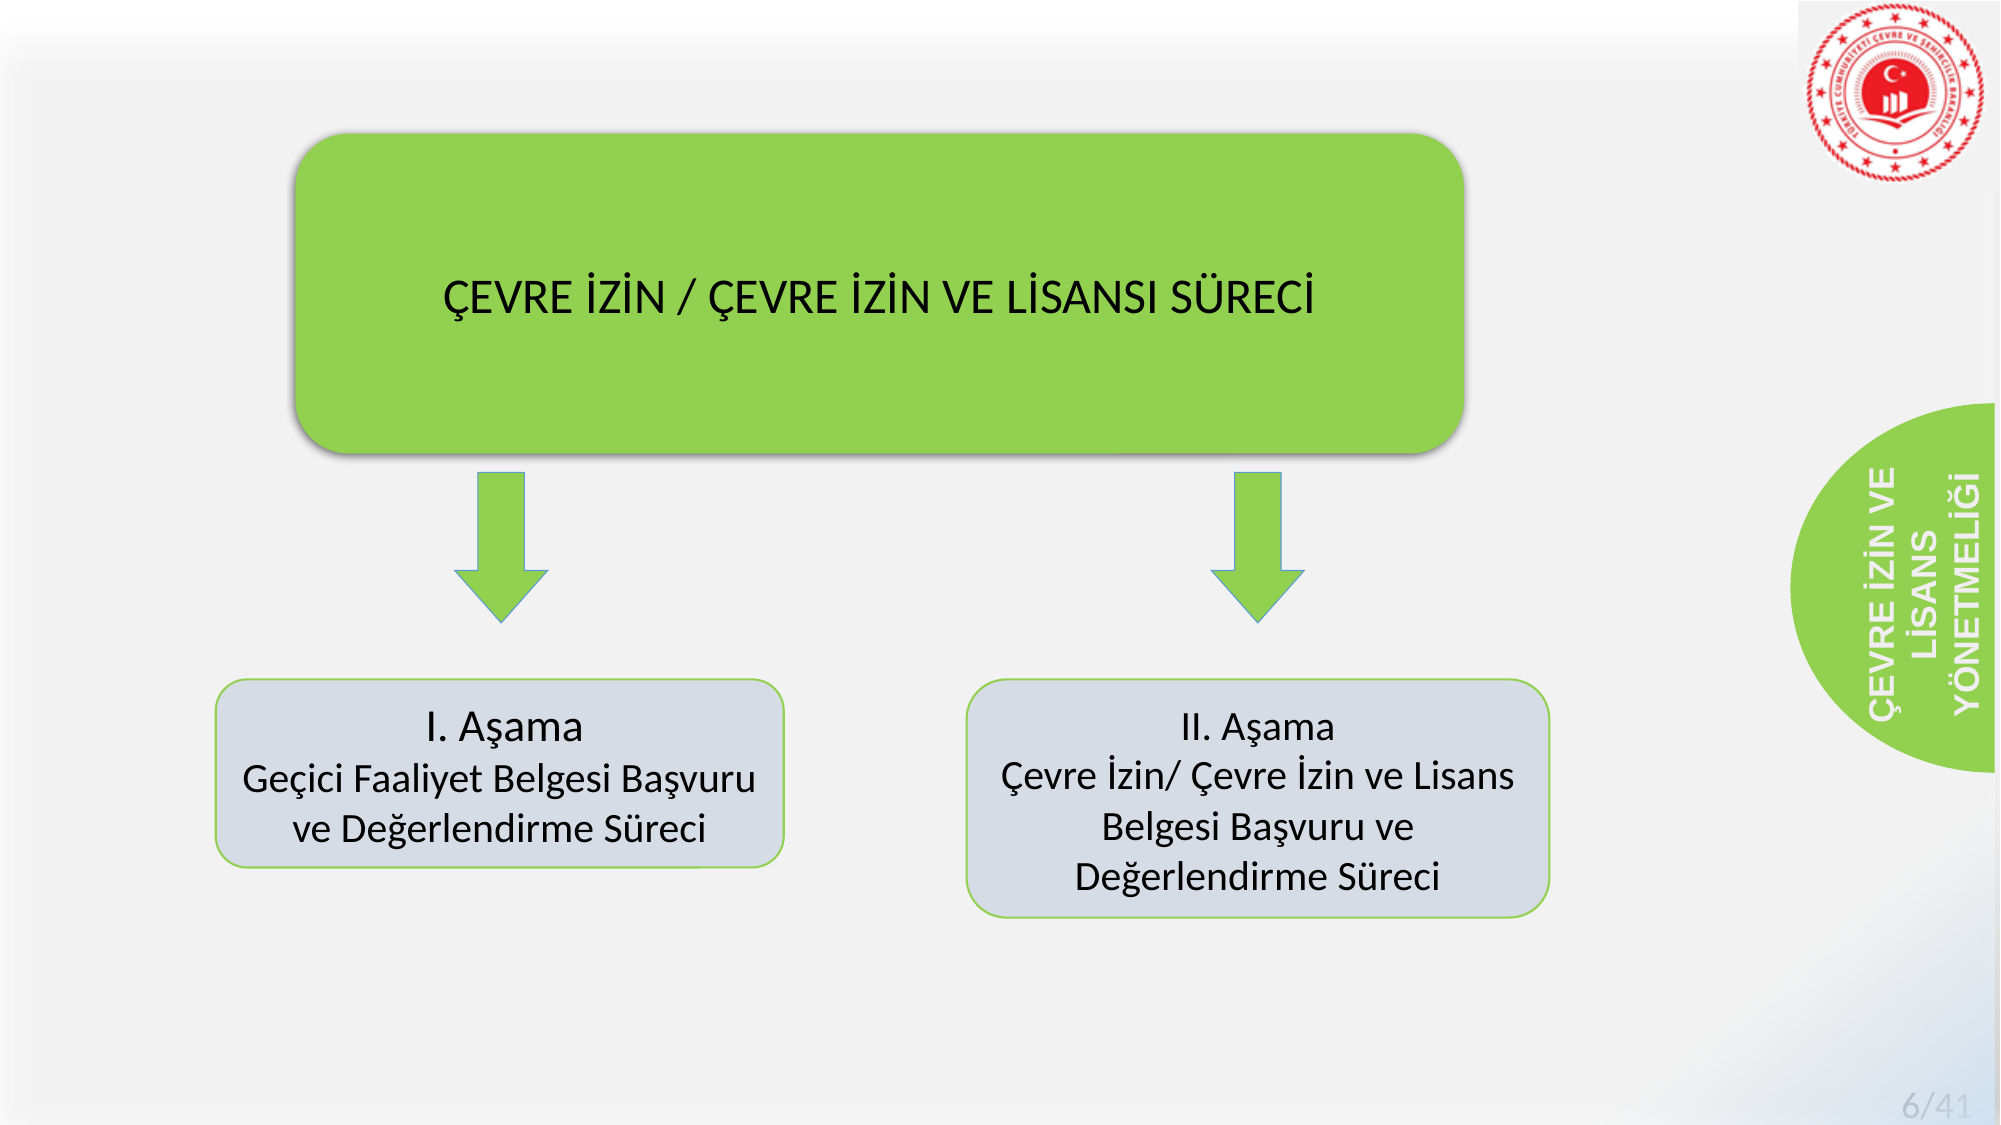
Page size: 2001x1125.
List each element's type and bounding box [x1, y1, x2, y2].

text_box [215, 133, 1550, 926]
picture [1798, 0, 2000, 193]
text_box [0, 50, 1995, 1125]
